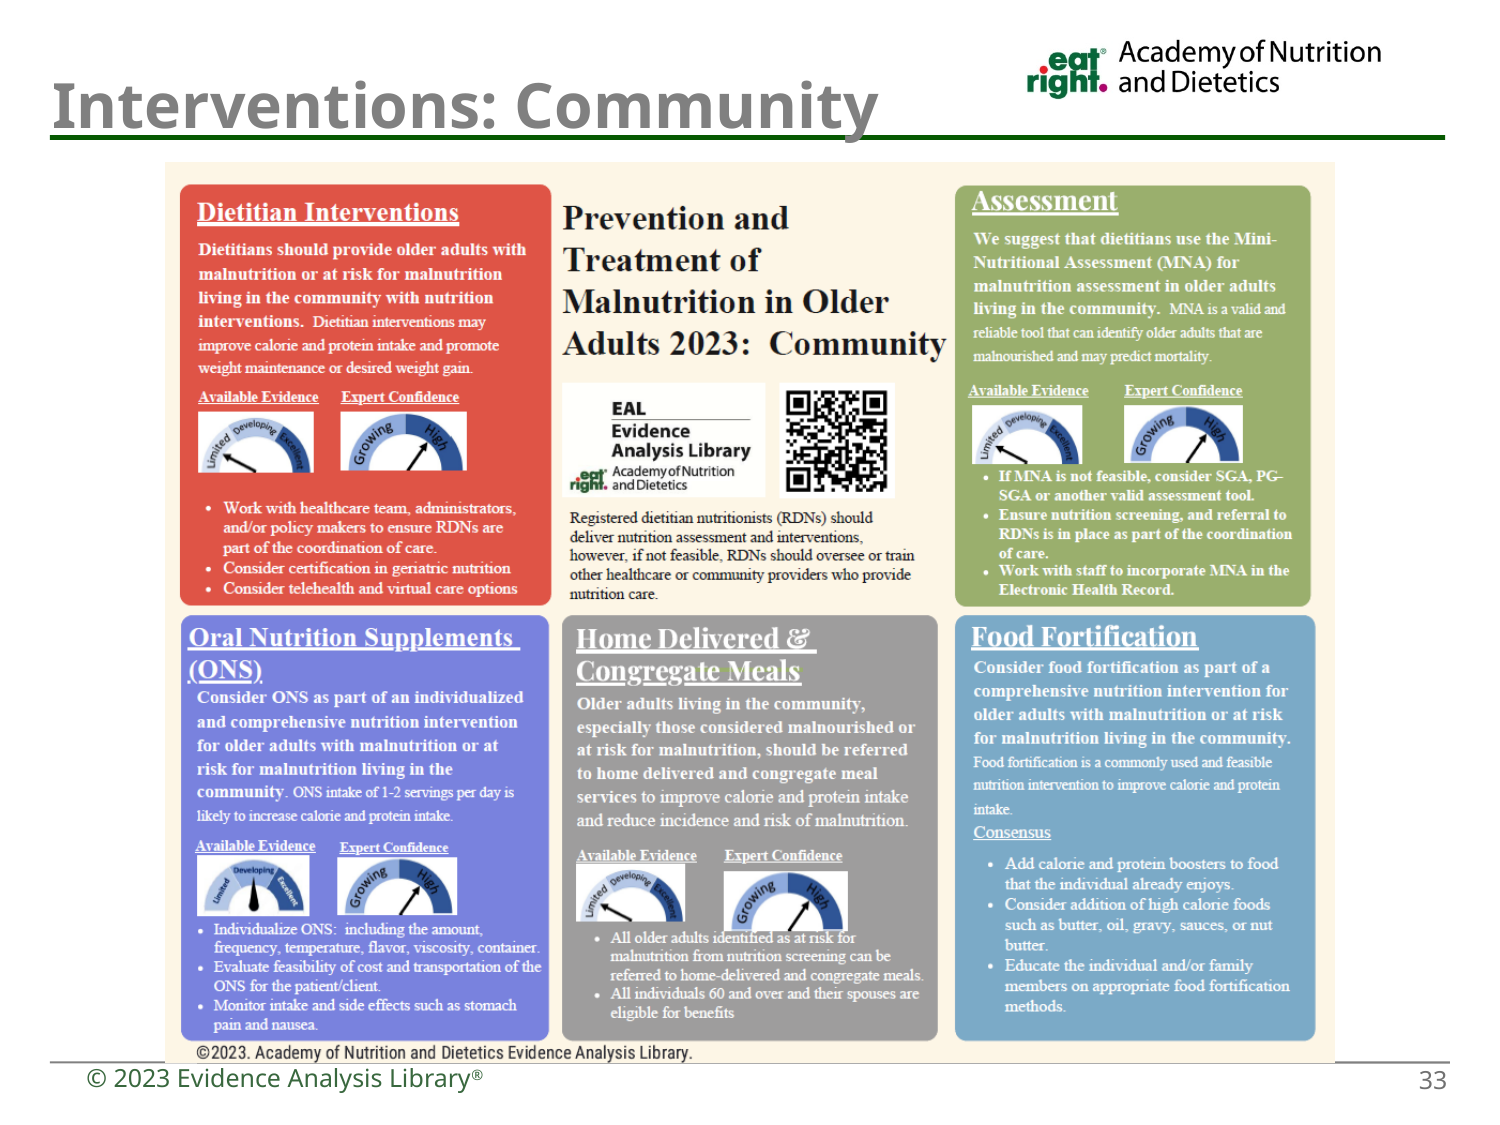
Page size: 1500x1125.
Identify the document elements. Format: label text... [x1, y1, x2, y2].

picture [1025, 37, 1382, 57]
title Interventions: Community [37, 57, 1388, 150]
picture [165, 162, 1335, 1063]
slide_number 33 [1112, 1062, 1463, 1100]
text_box © 2023 Evidence Analysis Library® [71, 1055, 499, 1101]
